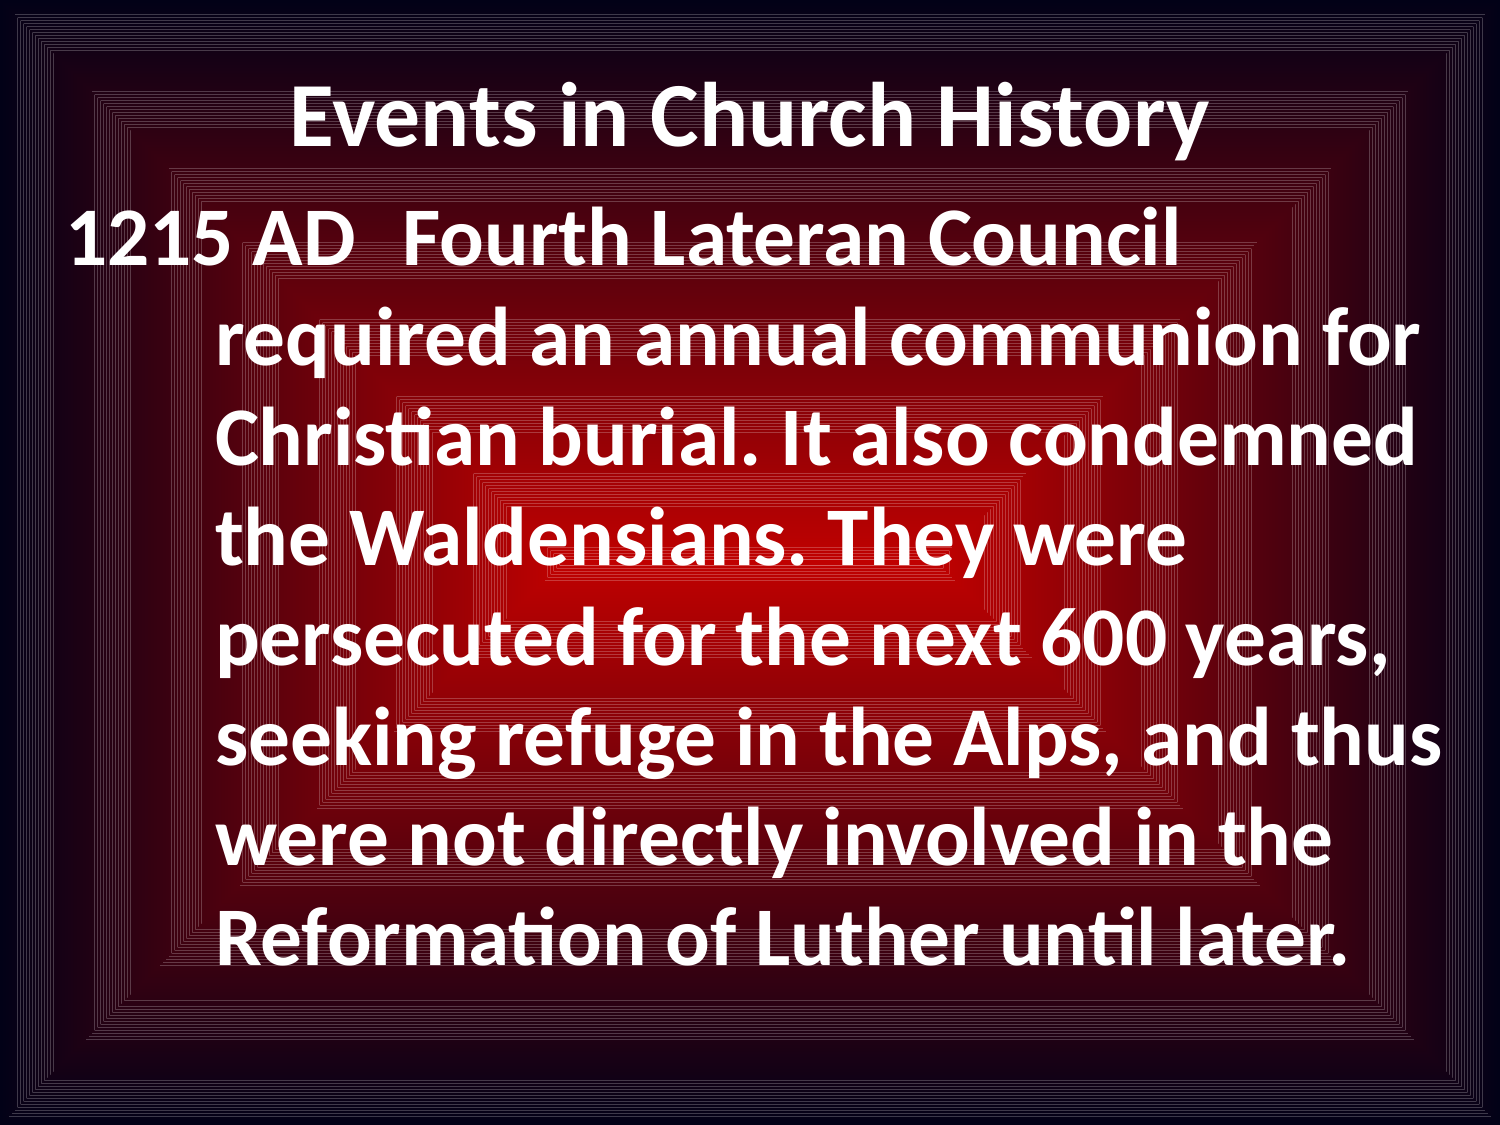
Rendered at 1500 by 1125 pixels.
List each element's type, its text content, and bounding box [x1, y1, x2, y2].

list 1215 AD Fourth Lateran Council required an annual communion for Christian burial. It also condemned the Waldensians. They were persecuted for the next 600 years, seeking refuge in the Alps, and thus were not directly involved in the Reformation of Luther until later. [50, 174, 1463, 1088]
title Events in Church History [75, 45, 1425, 174]
